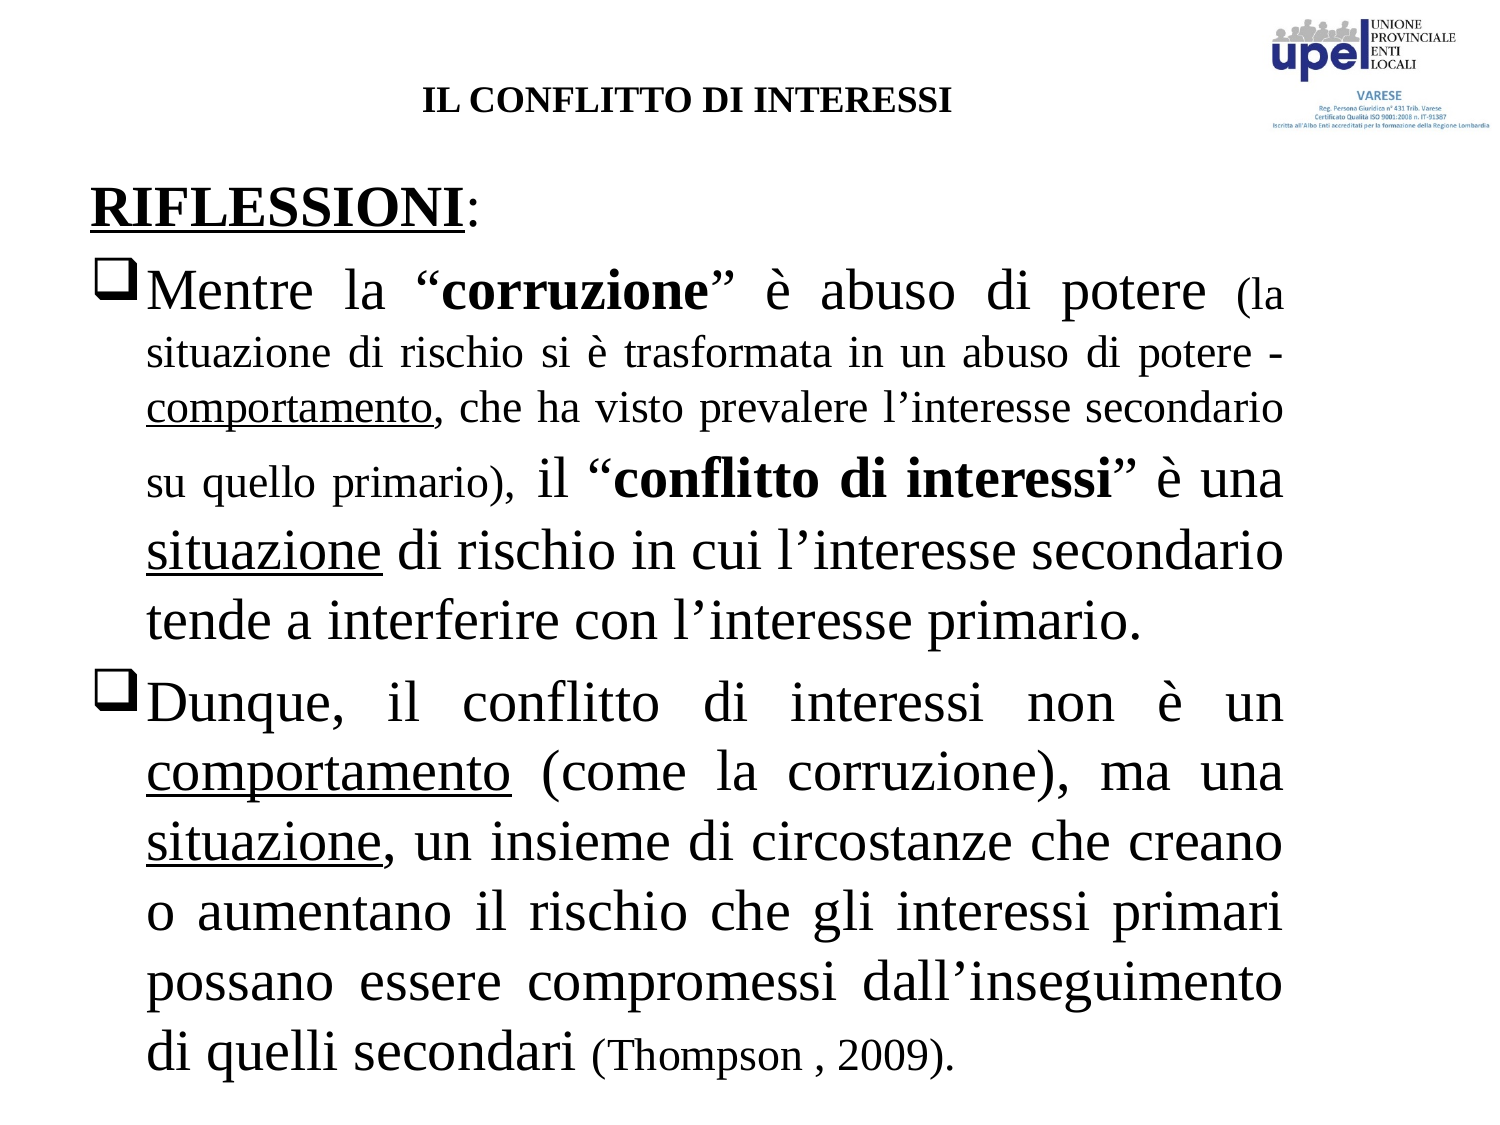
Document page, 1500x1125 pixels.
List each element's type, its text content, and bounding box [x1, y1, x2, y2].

title IL CONFLITTO DI INTERESSI [75, 45, 1300, 149]
picture [1251, 2, 1500, 139]
list RIFLESSIONI: Mentre la “corruzione” è abuso di potere (la situazione di rischio si è trasformata in un abuso di potere - comportamento, che ha visto prevalere l’interesse secondario su quello primario), il “conflitto di interessi” è una situazione di rischio in cui l’interesse secondario tende a interferire con l’interesse primario. Dunque, il conflitto di interessi non è un comportamento (come la corruzione), ma una situazione, un insieme di circostanze che creano o aumentano il rischio che gli interessi primari possano essere compromessi dall’inseguimento di quelli secondari (Thompson , 2009). [75, 160, 1300, 1106]
